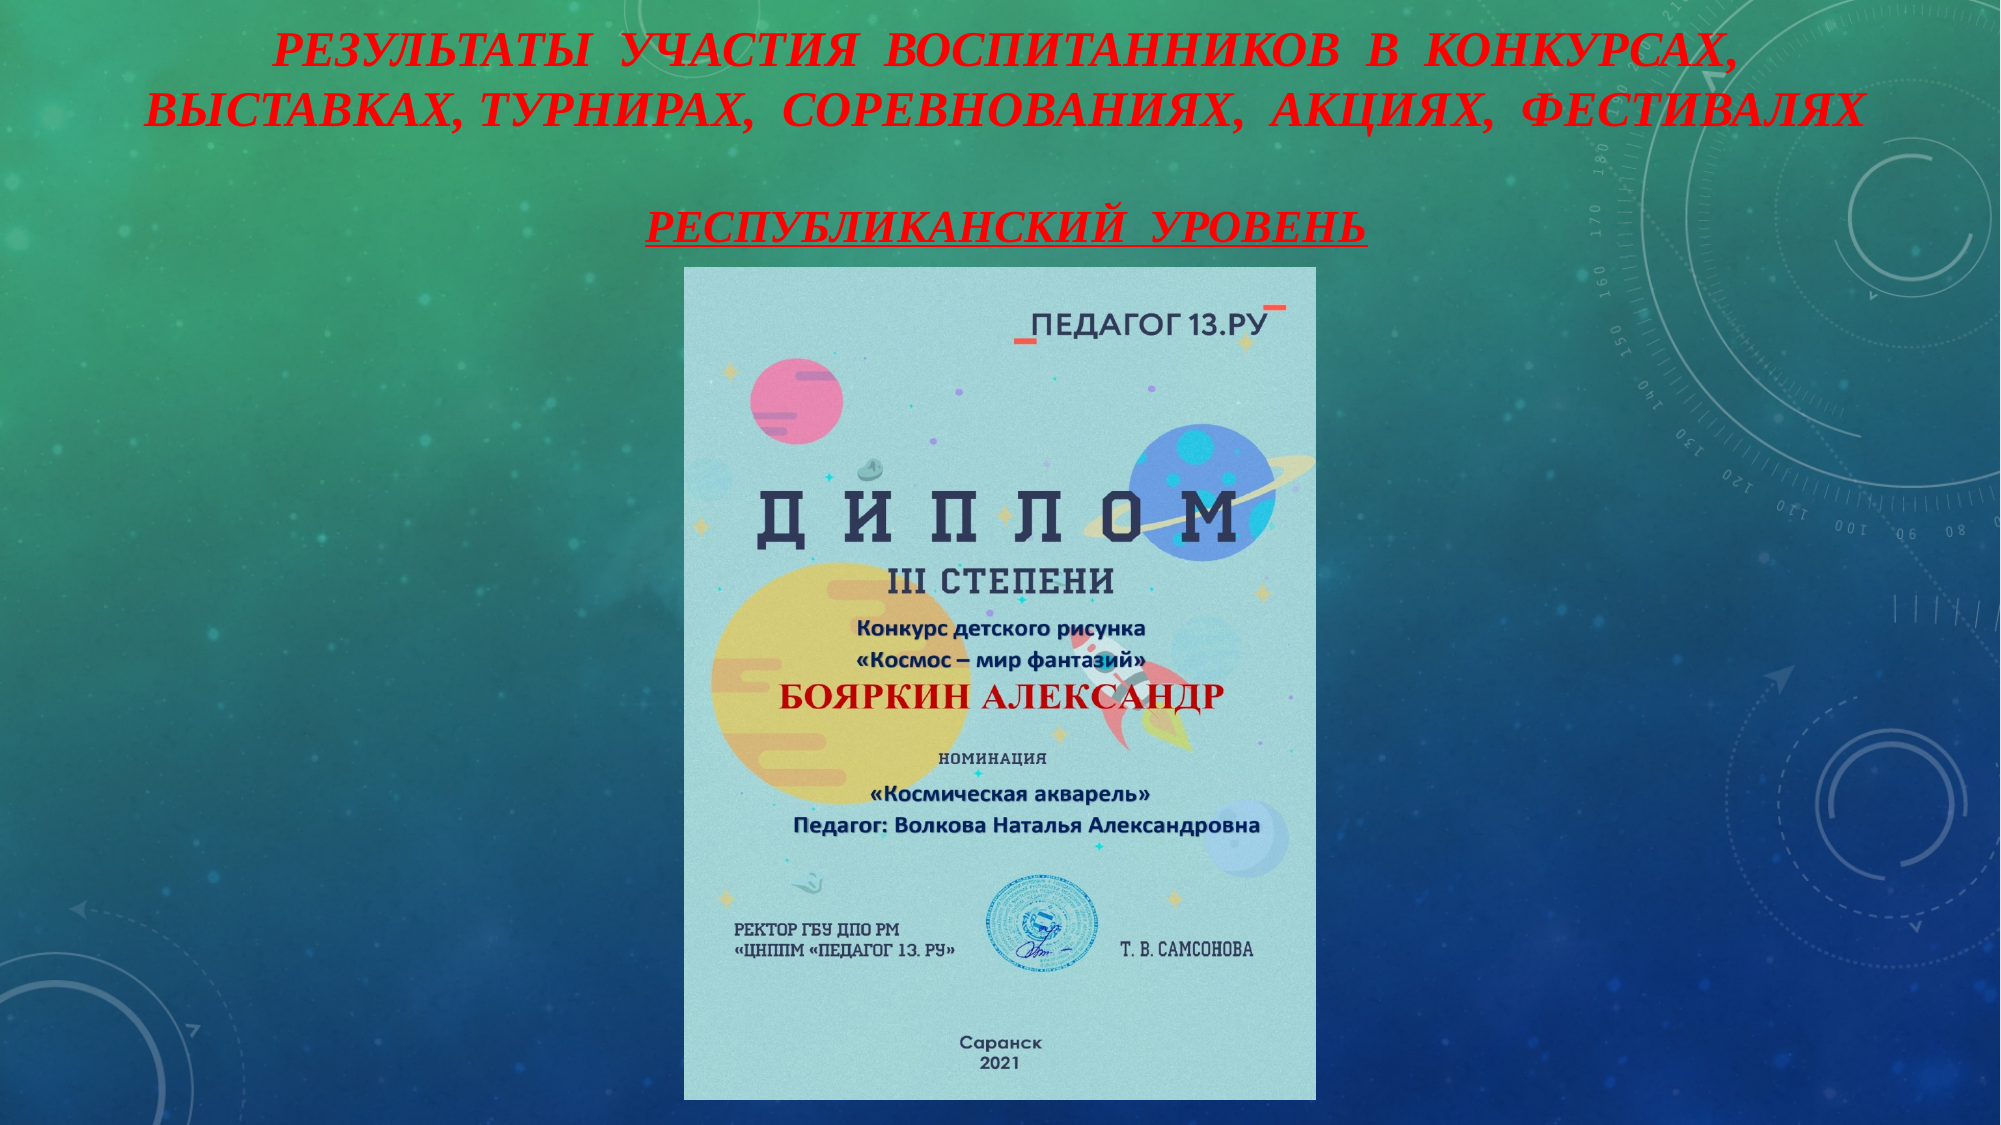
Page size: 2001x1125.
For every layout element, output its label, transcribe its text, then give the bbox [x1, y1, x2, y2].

title Результаты участия воспитанников в конкурсах, выставках, турнирах, соревнованиях, акциях, фестивалях республиканский уровень [112, 0, 1900, 268]
picture [0, 0, 2001, 1125]
